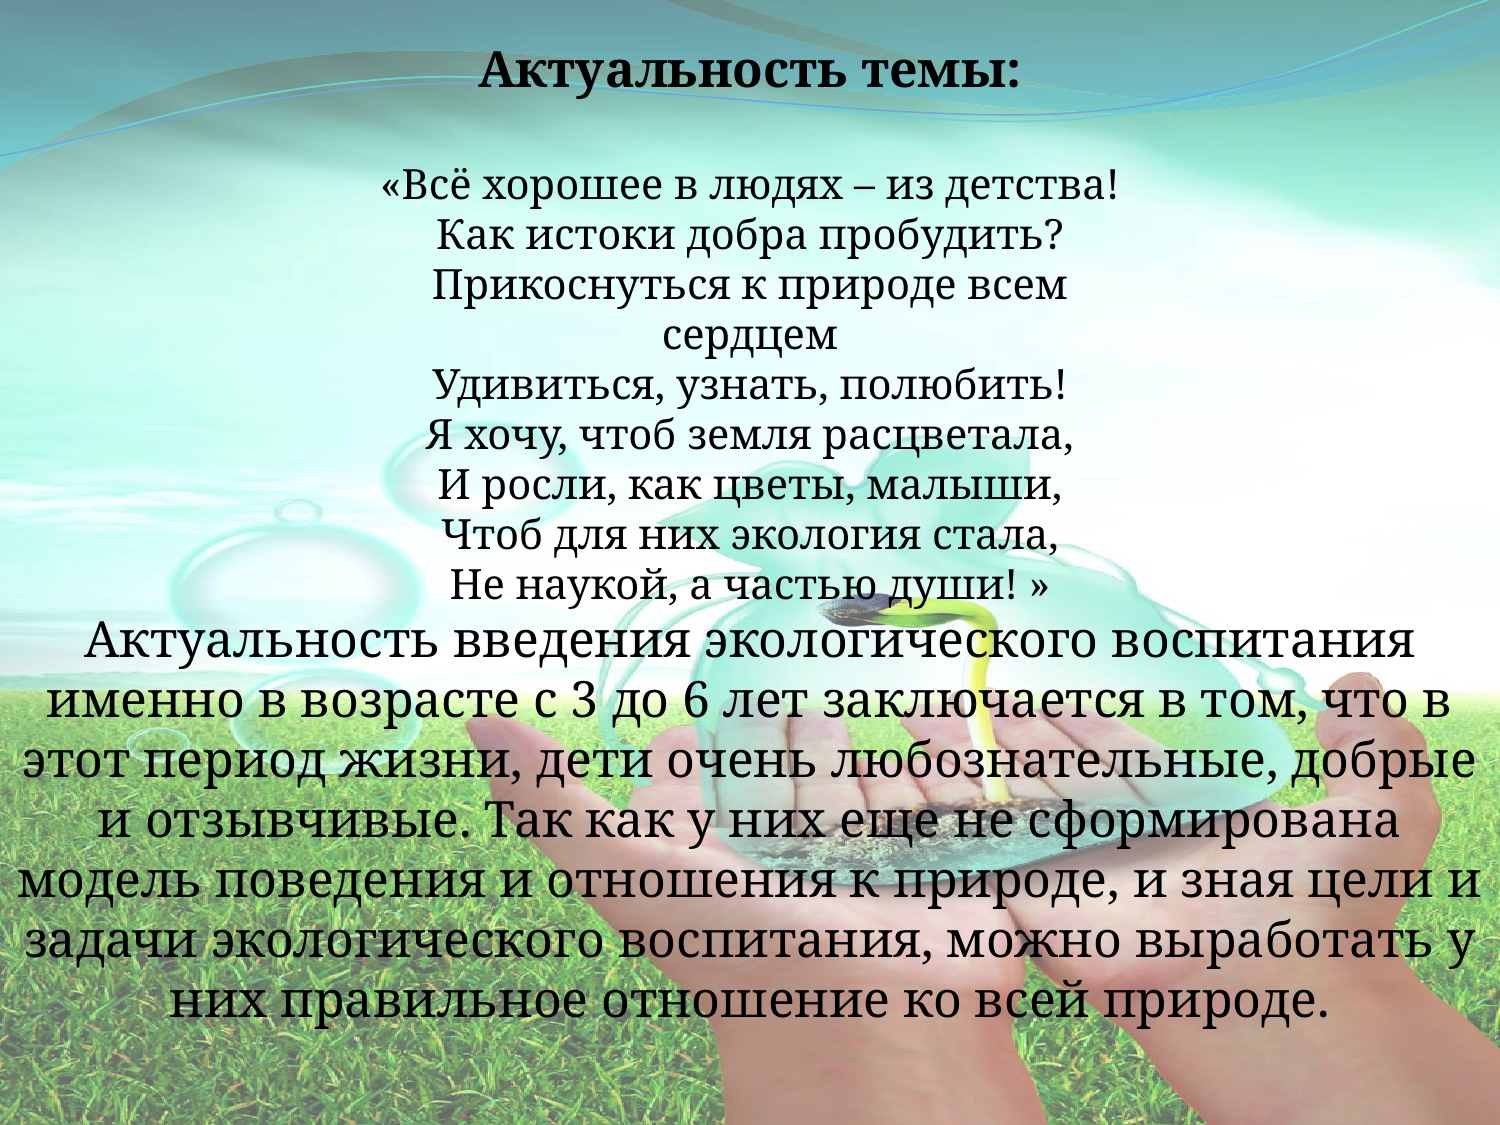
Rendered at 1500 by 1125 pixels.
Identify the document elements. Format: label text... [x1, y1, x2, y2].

text_box Актуальность темы: «Всё хорошее в людях – из детства! Как истоки добра пробудить? Прикоснуться к природе всем сердцем Удивиться, узнать, полюбить! Я хочу, чтоб земля расцветала, И росли, как цветы, малыши, Чтоб для них экология стала, Не наукой, а частью души! » Актуальность введения экологического воспитания именно в возрасте с 3 до 6 лет заключается в том, что в этот период жизни, дети очень любознательные, добрые и отзывчивые. Так как у них еще не сформирована модель поведения и отношения к природе, и зная цели и задачи экологического воспитания, можно выработать у них правильное отношение ко всей природе. [0, 0, 1500, 1125]
